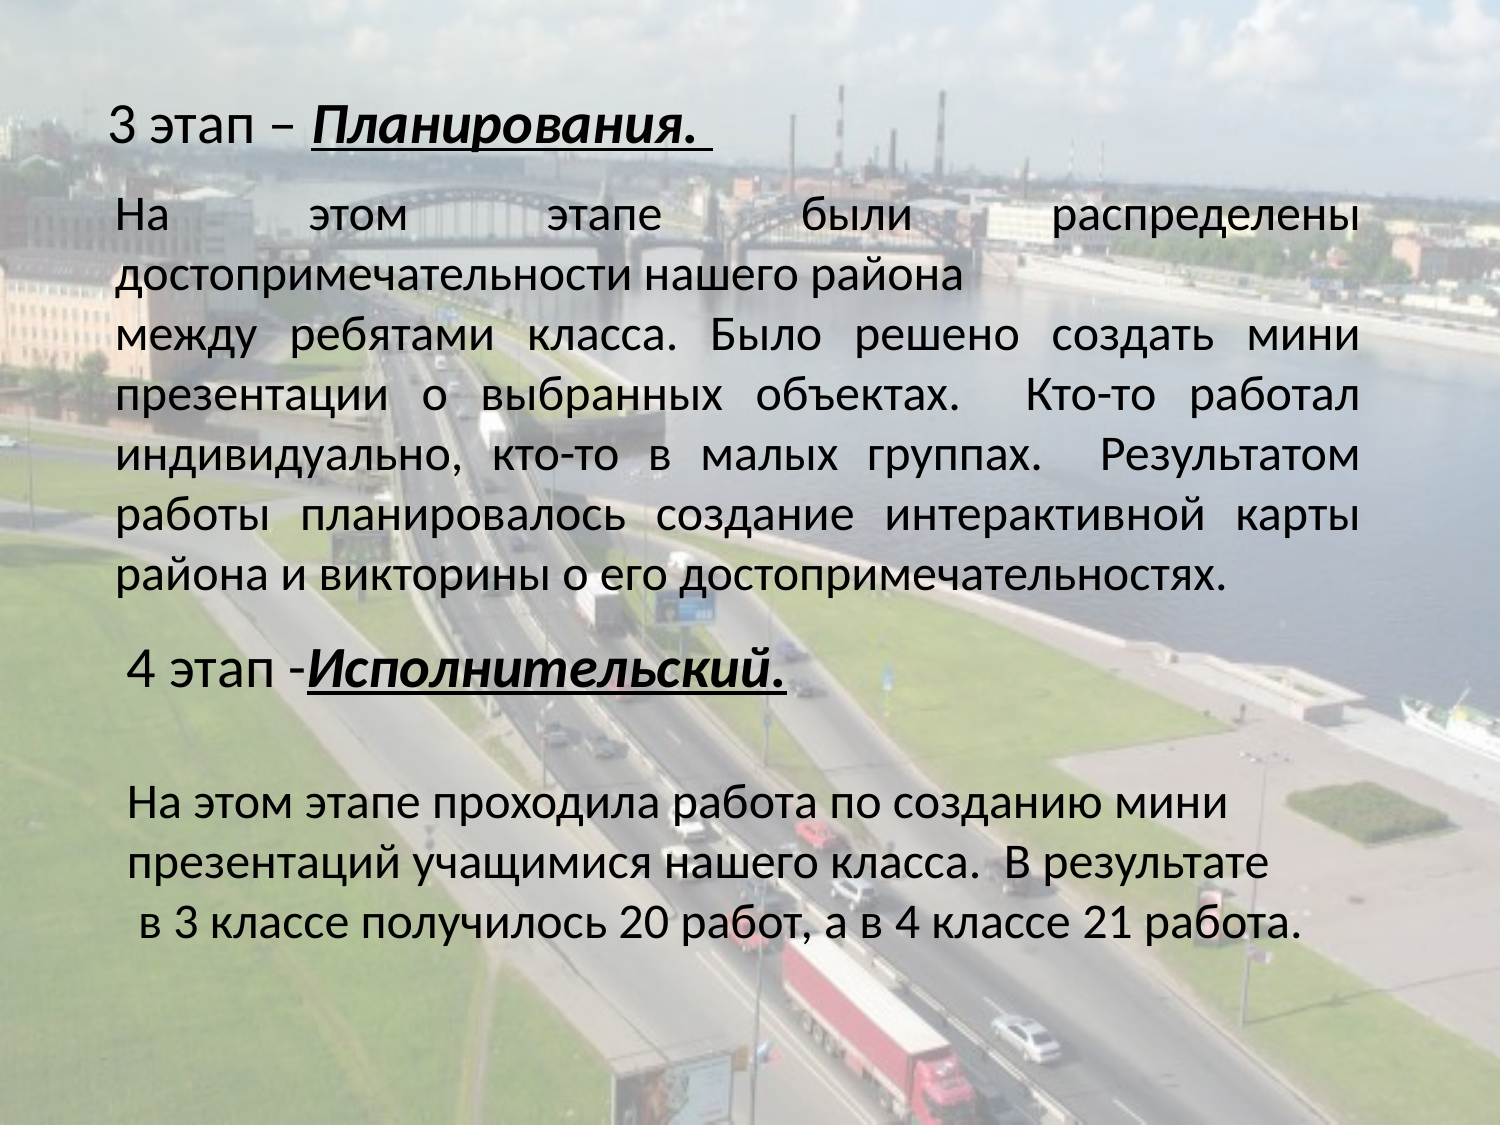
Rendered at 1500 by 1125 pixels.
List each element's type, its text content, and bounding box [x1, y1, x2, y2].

text_box 4 этап -Исполнительский. На этом этапе проходила работа по созданию мини презентаций учащимися нашего класса. В результате в 3 классе получилось 20 работ, а в 4 классе 21 работа. [112, 621, 1483, 957]
text_box На этом этапе были распределены достопримечательности нашего района между ребятами класса. Было решено создать мини презентации о выбранных объектах. Кто-то работал индивидуально, кто-то в малых группах. Результатом работы планировалось создание интерактивной карты района и викторины о его достопримечательностях. [100, 172, 1376, 608]
text_box 3 этап – Планирования. [92, 78, 728, 163]
